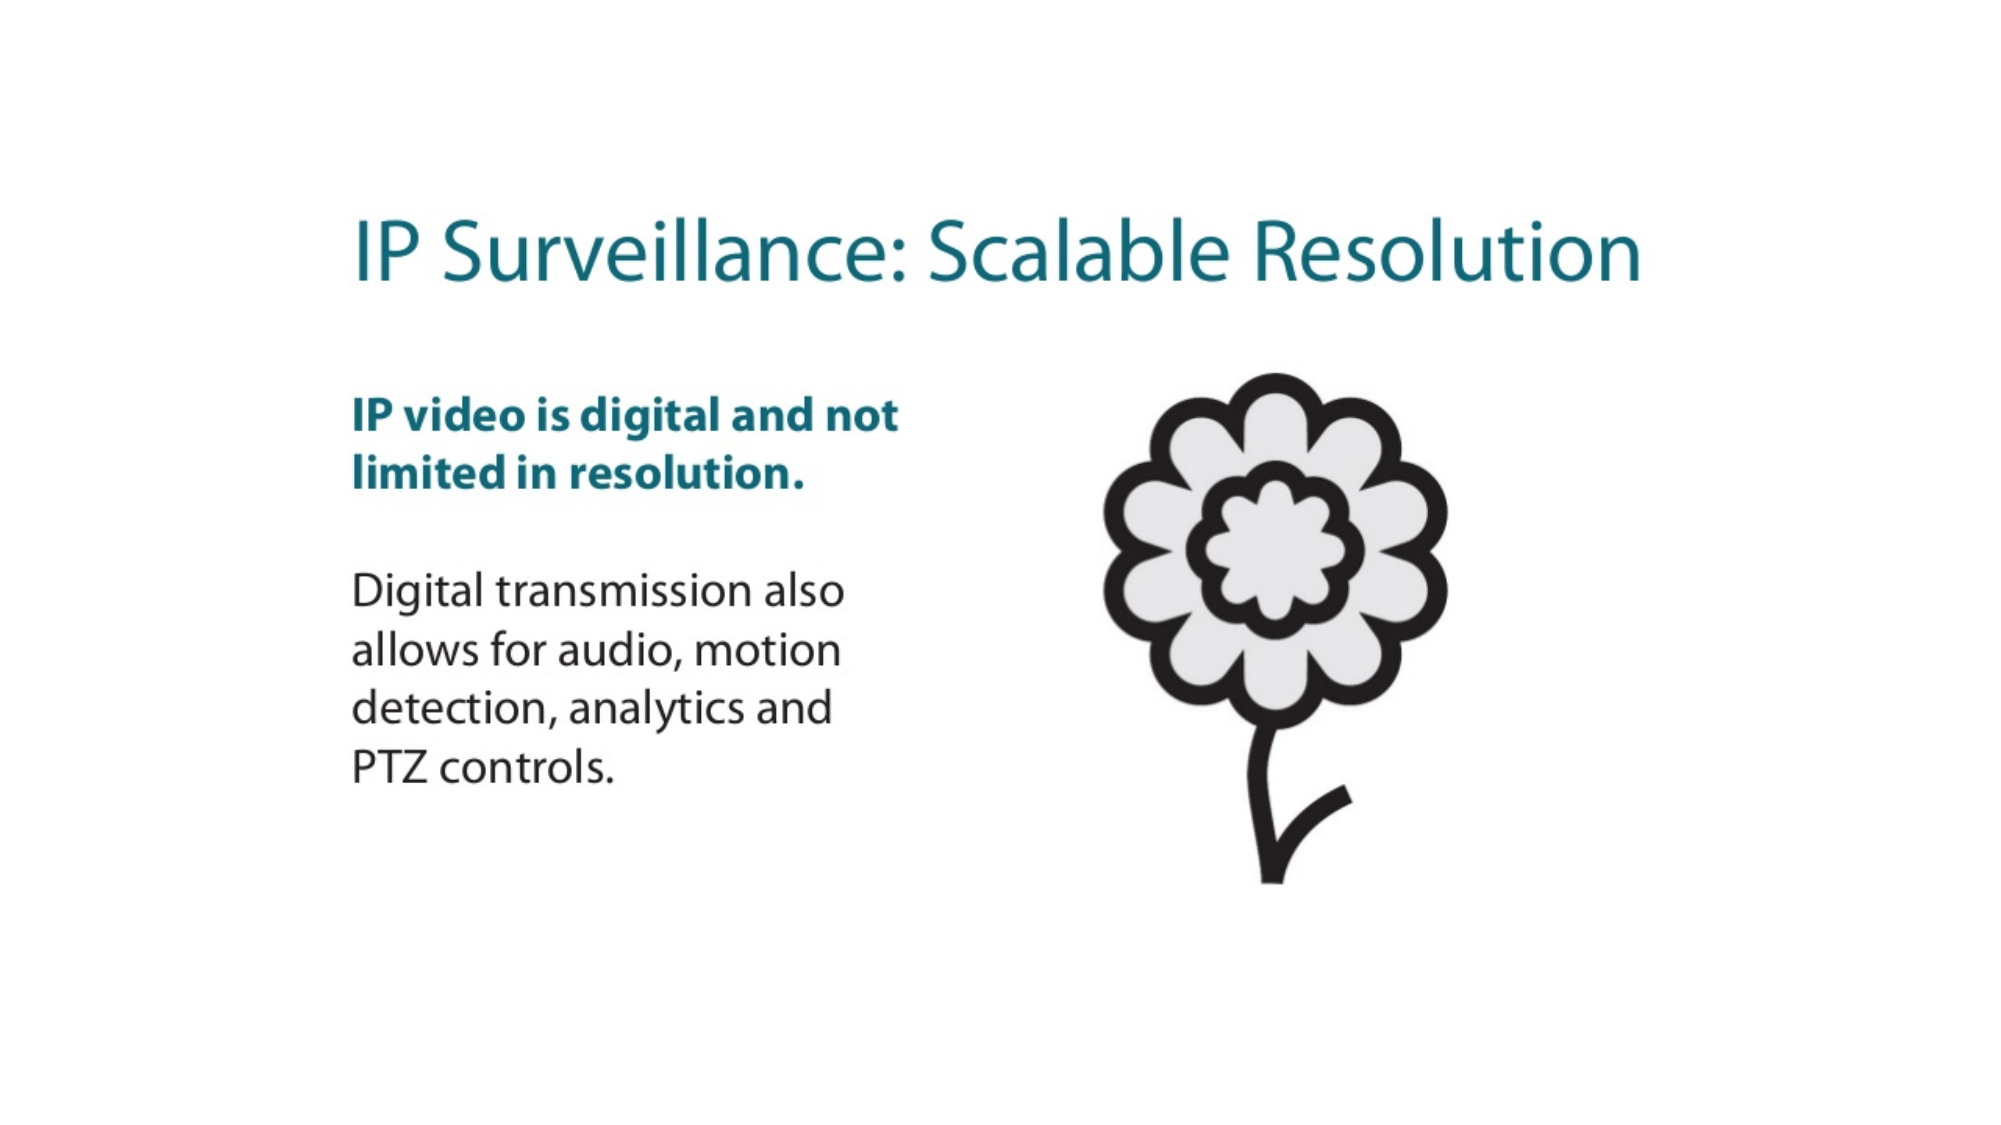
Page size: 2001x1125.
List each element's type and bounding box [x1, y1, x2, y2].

picture [199, 112, 1800, 1013]
